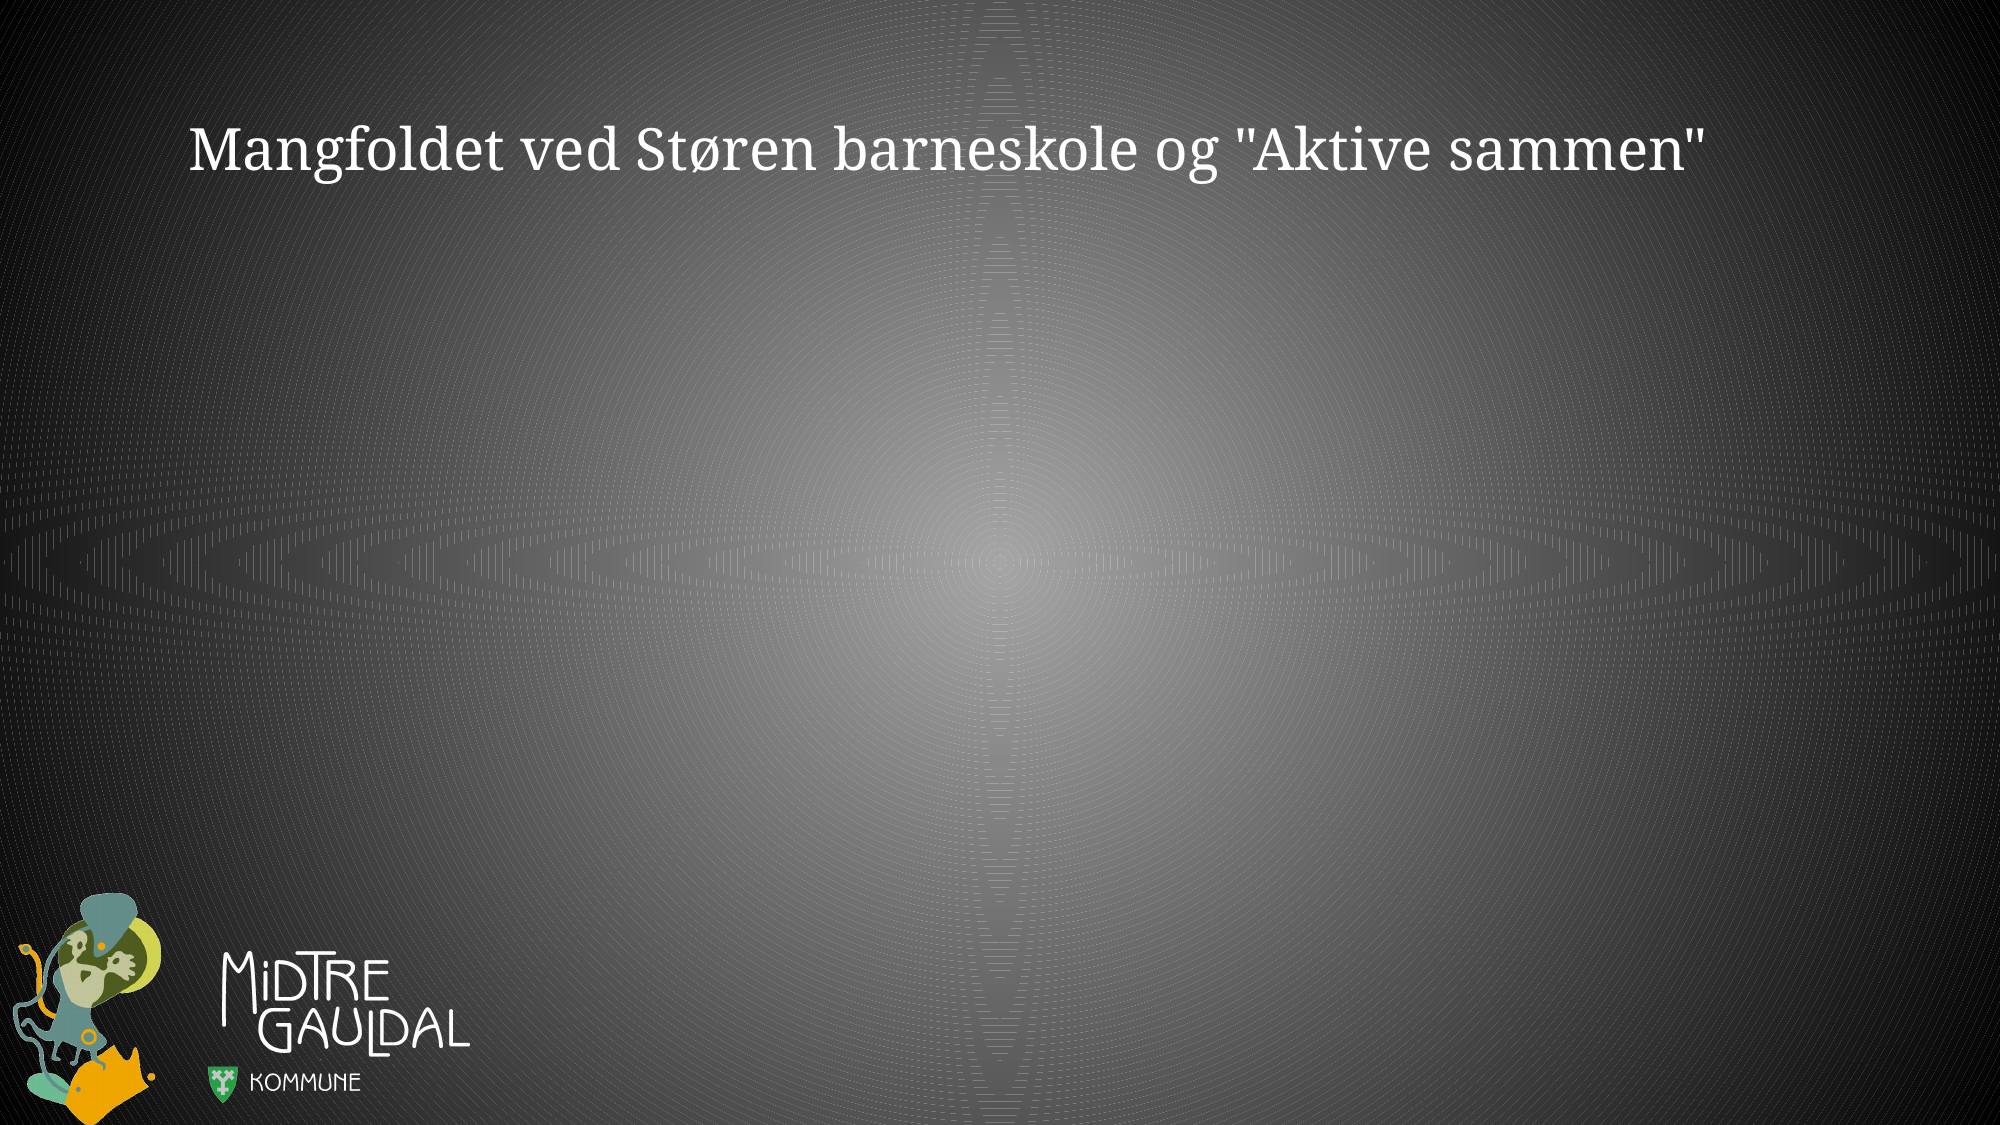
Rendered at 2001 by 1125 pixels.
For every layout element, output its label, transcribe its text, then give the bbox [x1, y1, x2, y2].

picture [208, 951, 470, 1103]
title Mangfoldet ved Støren barneskole og "Aktive sammen" [173, 90, 1827, 204]
picture [0, 893, 161, 1125]
